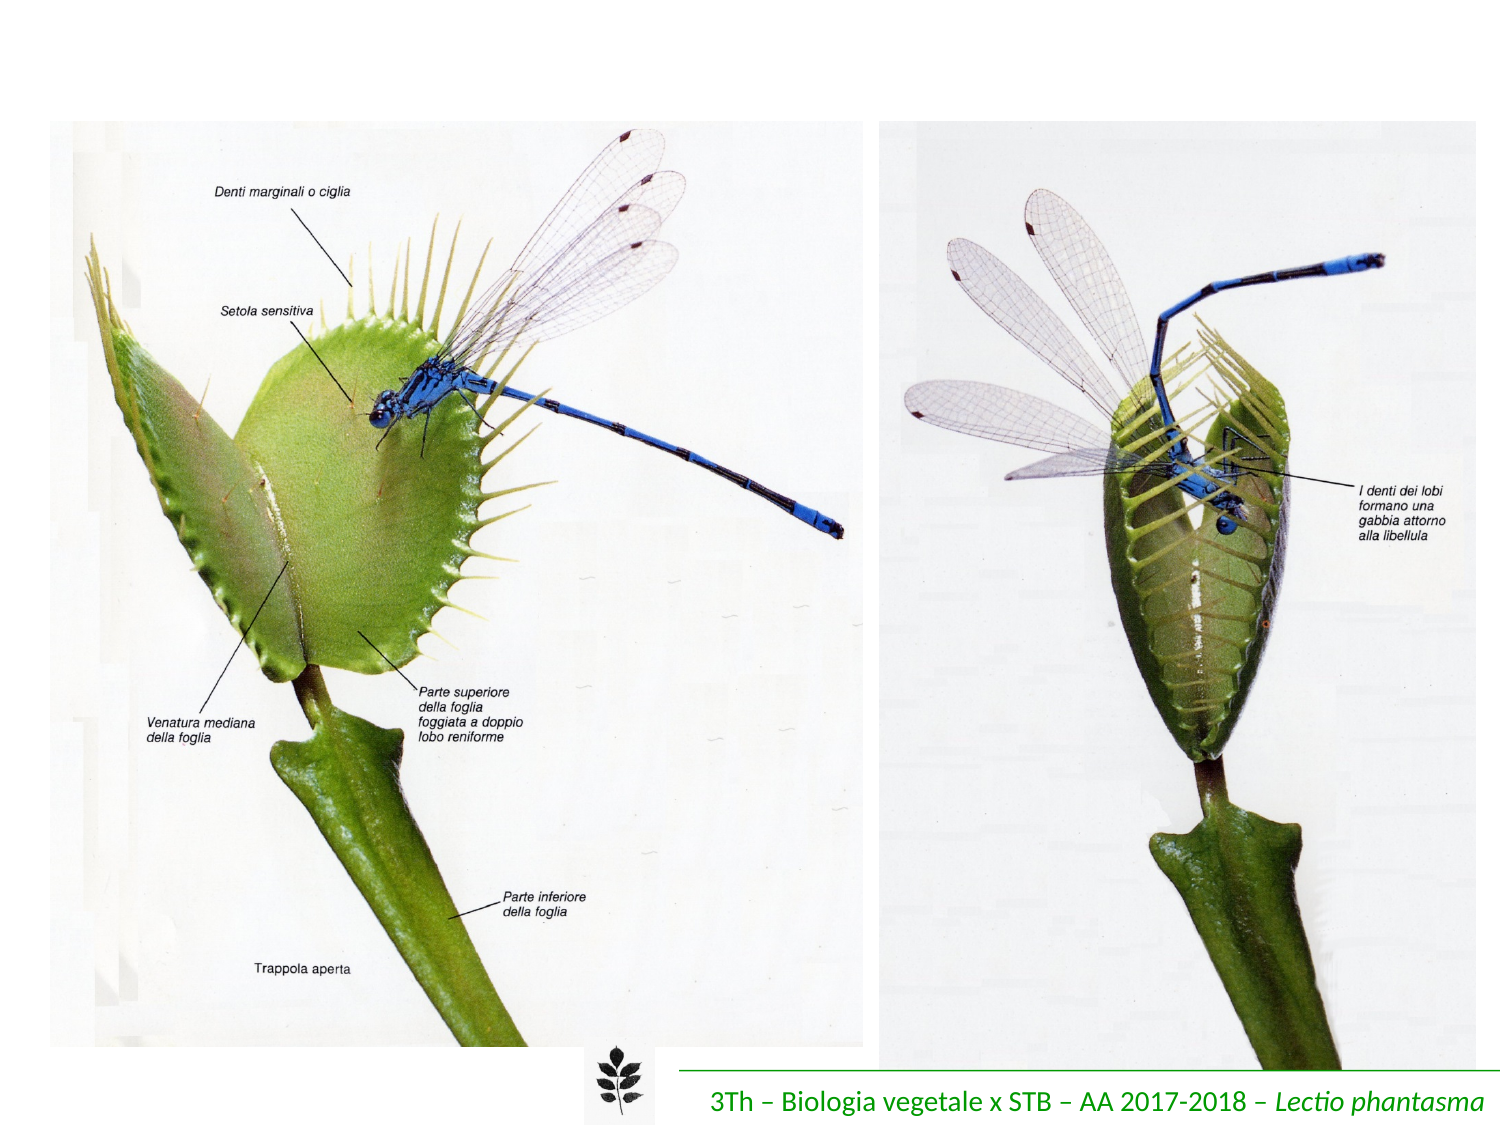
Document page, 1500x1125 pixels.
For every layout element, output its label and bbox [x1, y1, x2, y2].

picture [879, 121, 1476, 1037]
text_box [583, 1037, 1500, 1125]
picture [49, 121, 863, 1048]
